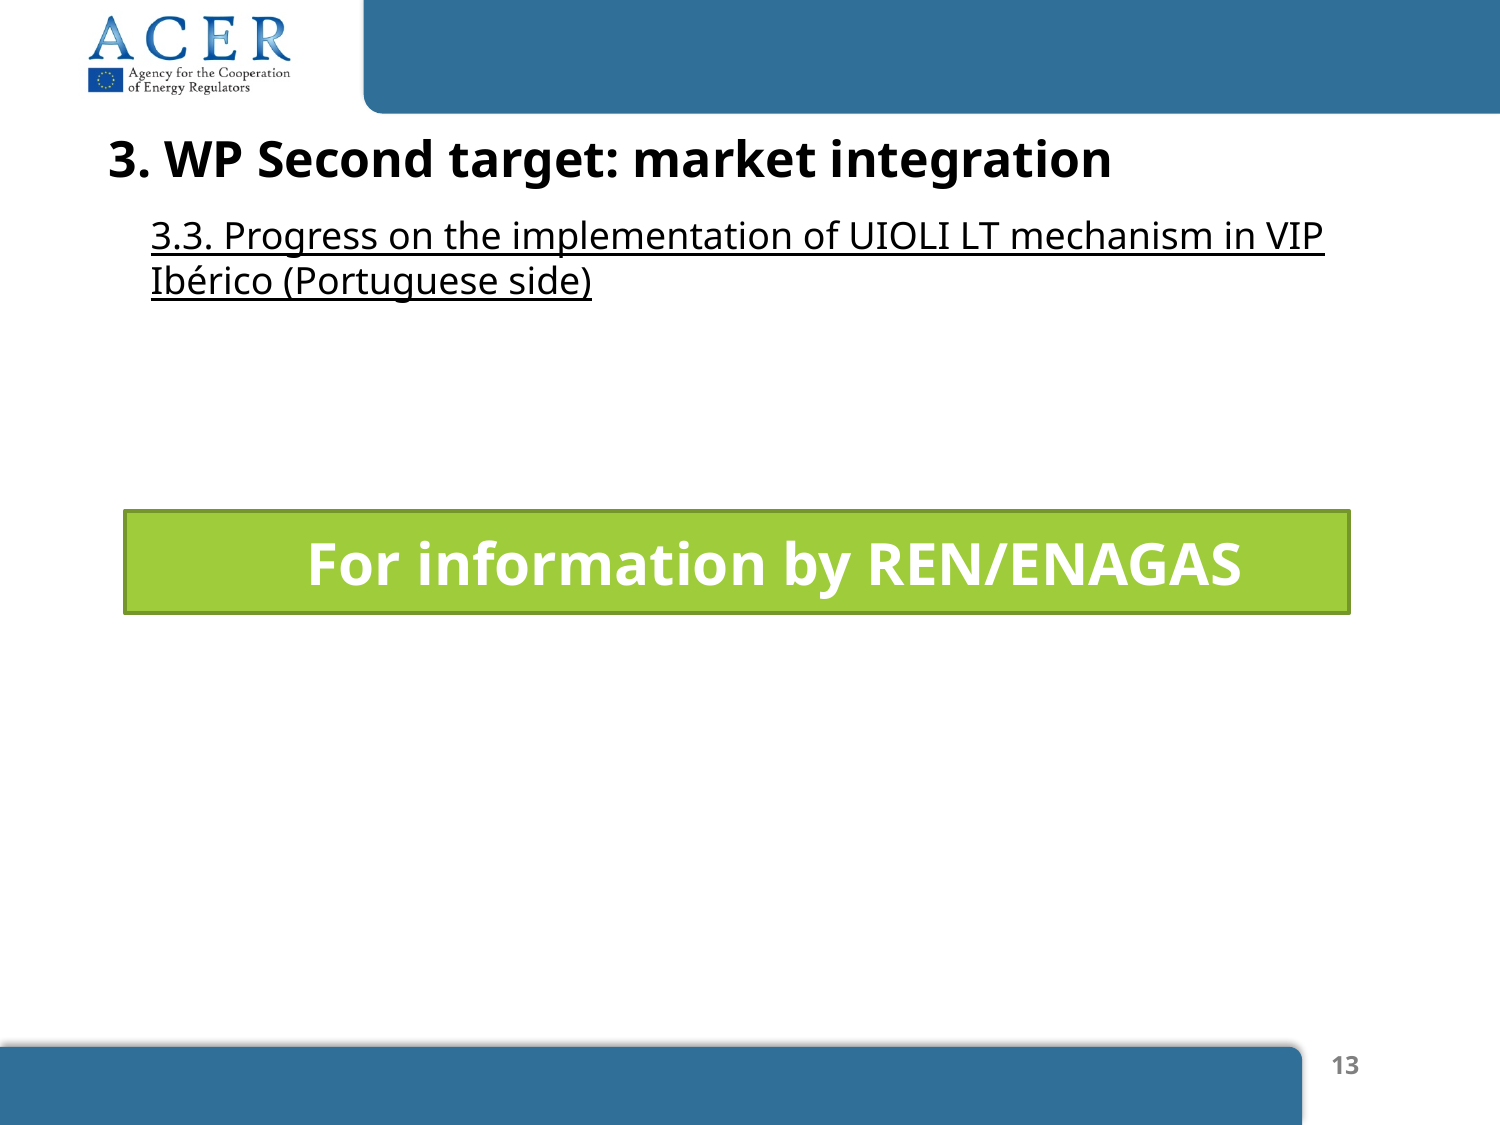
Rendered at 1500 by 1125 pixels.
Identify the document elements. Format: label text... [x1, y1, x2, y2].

picture [67, 0, 308, 110]
text_box For information by REN/ENAGAS [123, 509, 1351, 615]
footer 13 [1316, 1042, 1476, 1102]
text_box 3.3. Progress on the implementation of UIOLI LT mechanism in VIP Ibérico (Portuguese side) [60, 205, 1364, 310]
title 3. WP Second target: market integration [94, 126, 1380, 185]
